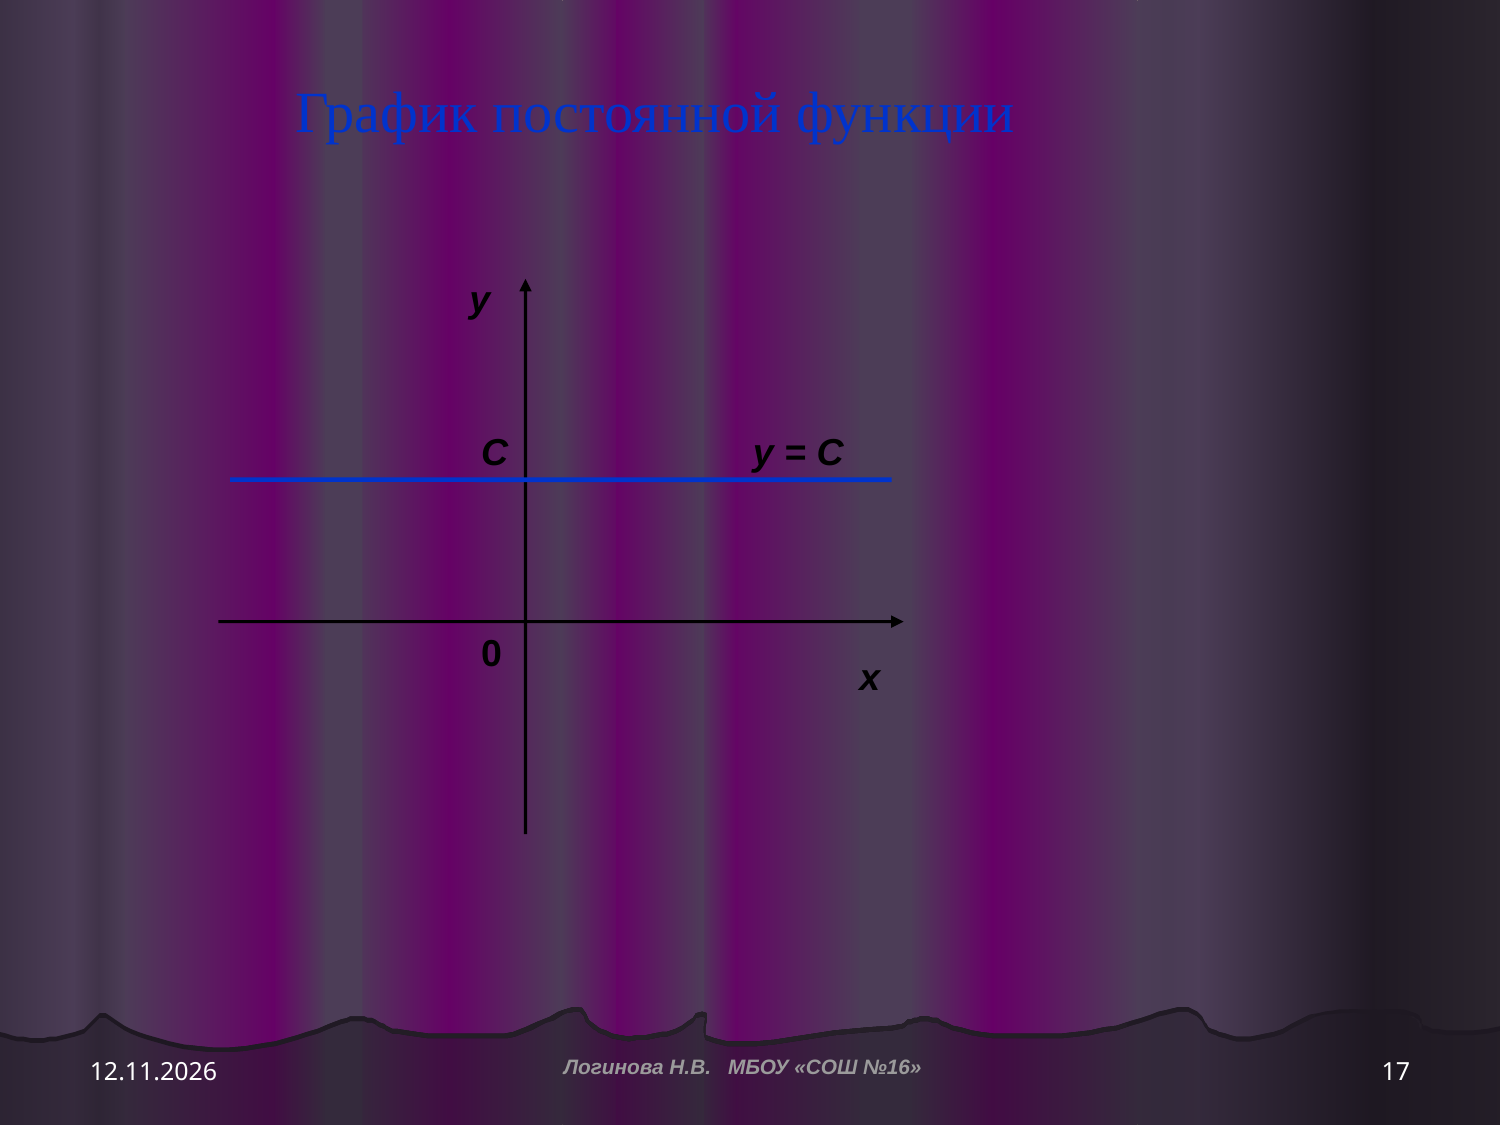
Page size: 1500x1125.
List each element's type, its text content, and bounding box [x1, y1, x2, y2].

text_box Логинова Н.В. МБОУ «СОШ №16» [549, 1046, 951, 1087]
text_box 14.12.2014 [74, 1042, 266, 1103]
text_box [561, 615, 904, 628]
text_box у [454, 267, 514, 327]
text_box х [844, 645, 951, 705]
text_box 17 [1328, 1042, 1425, 1103]
text_box С [466, 420, 526, 481]
text_box График постоянной функции [159, 66, 1152, 152]
text_box у = С [738, 420, 892, 481]
text_box 0 [466, 621, 561, 682]
text_box [519, 278, 532, 420]
